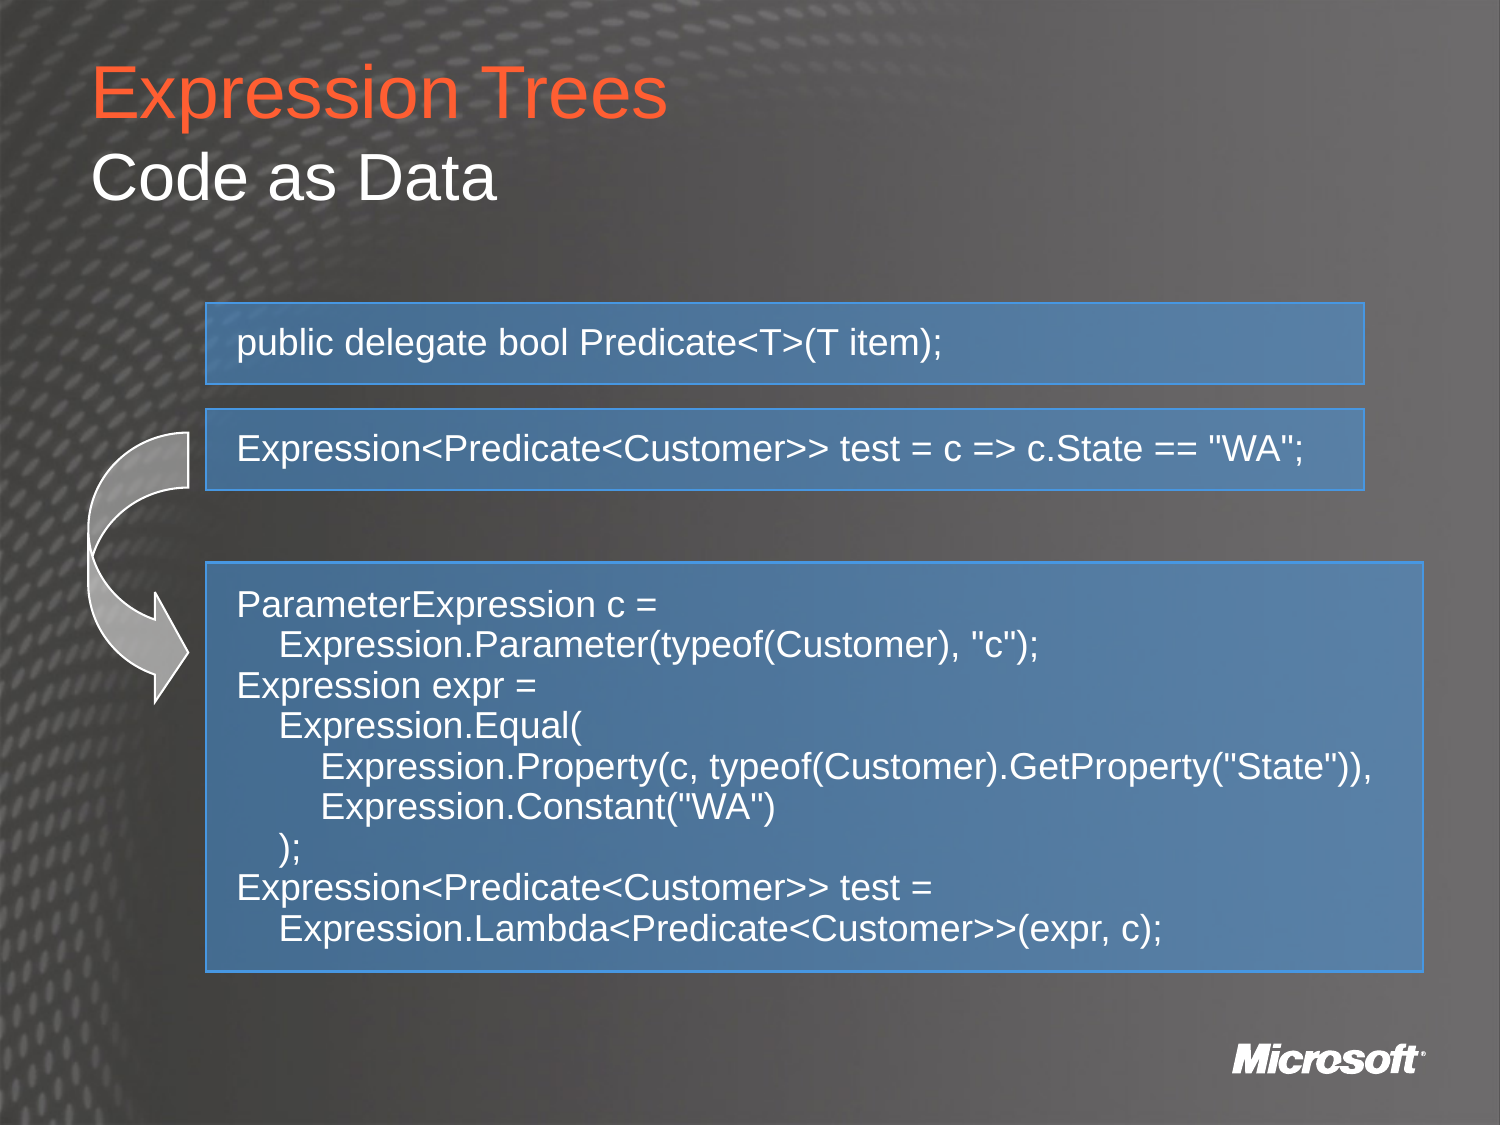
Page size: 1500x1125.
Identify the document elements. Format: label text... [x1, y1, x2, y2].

title Expression Trees Code as Data [74, 35, 1426, 224]
text_box public delegate bool Predicate<T>(T item); [206, 302, 1365, 384]
text_box Expression<Predicate<Customer>> test = c => c.State == "WA"; [206, 408, 1365, 490]
text_box [88, 432, 189, 703]
picture [0, 0, 1500, 1125]
text_box ParameterExpression c = Expression.Parameter(typeof(Customer), "c"); Expression expr = Expression.Equal( Expression.Property(c, typeof(Customer).GetProperty("State")), Expression.Constant("WA") ); Expression<Predicate<Customer>> test = Expression.Lambda<Predicate<Customer>>(expr, c); [206, 562, 1424, 972]
